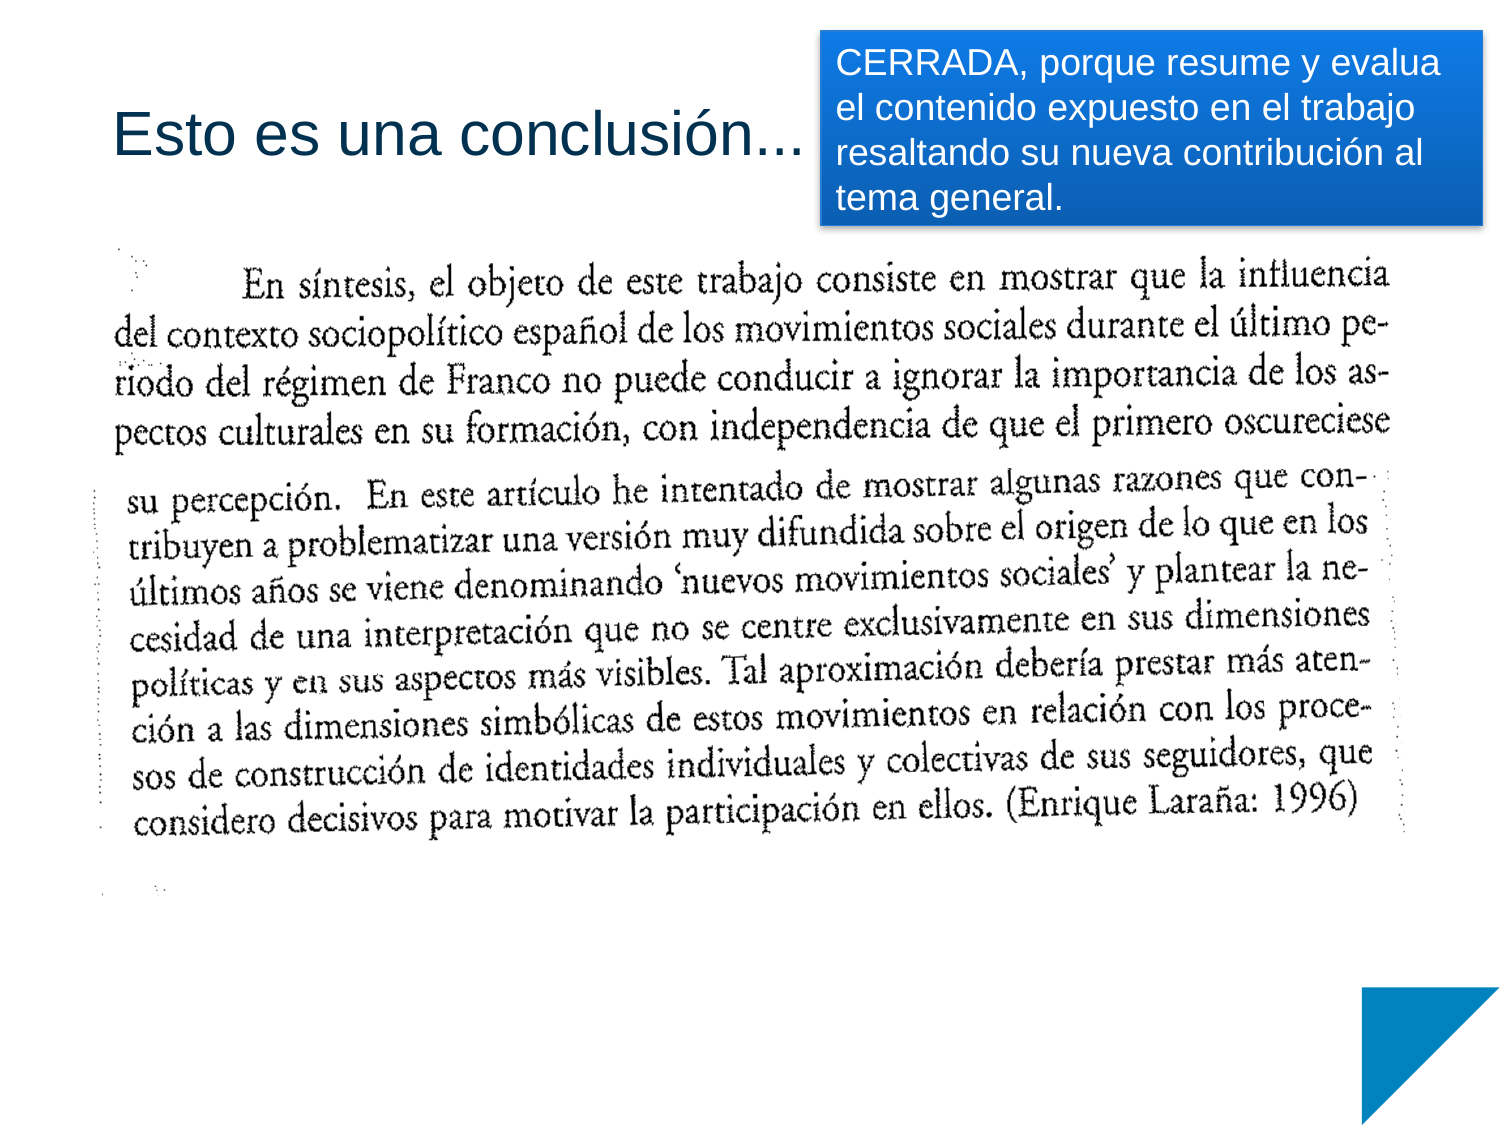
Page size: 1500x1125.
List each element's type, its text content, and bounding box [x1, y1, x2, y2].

title Esto es una conclusión... [112, 92, 815, 177]
text_box CERRADA, porque resume y evalua el contenido expuesto en el trabajo resaltando su nueva contribución al tema general. [820, 30, 1483, 226]
picture [44, 243, 1457, 868]
